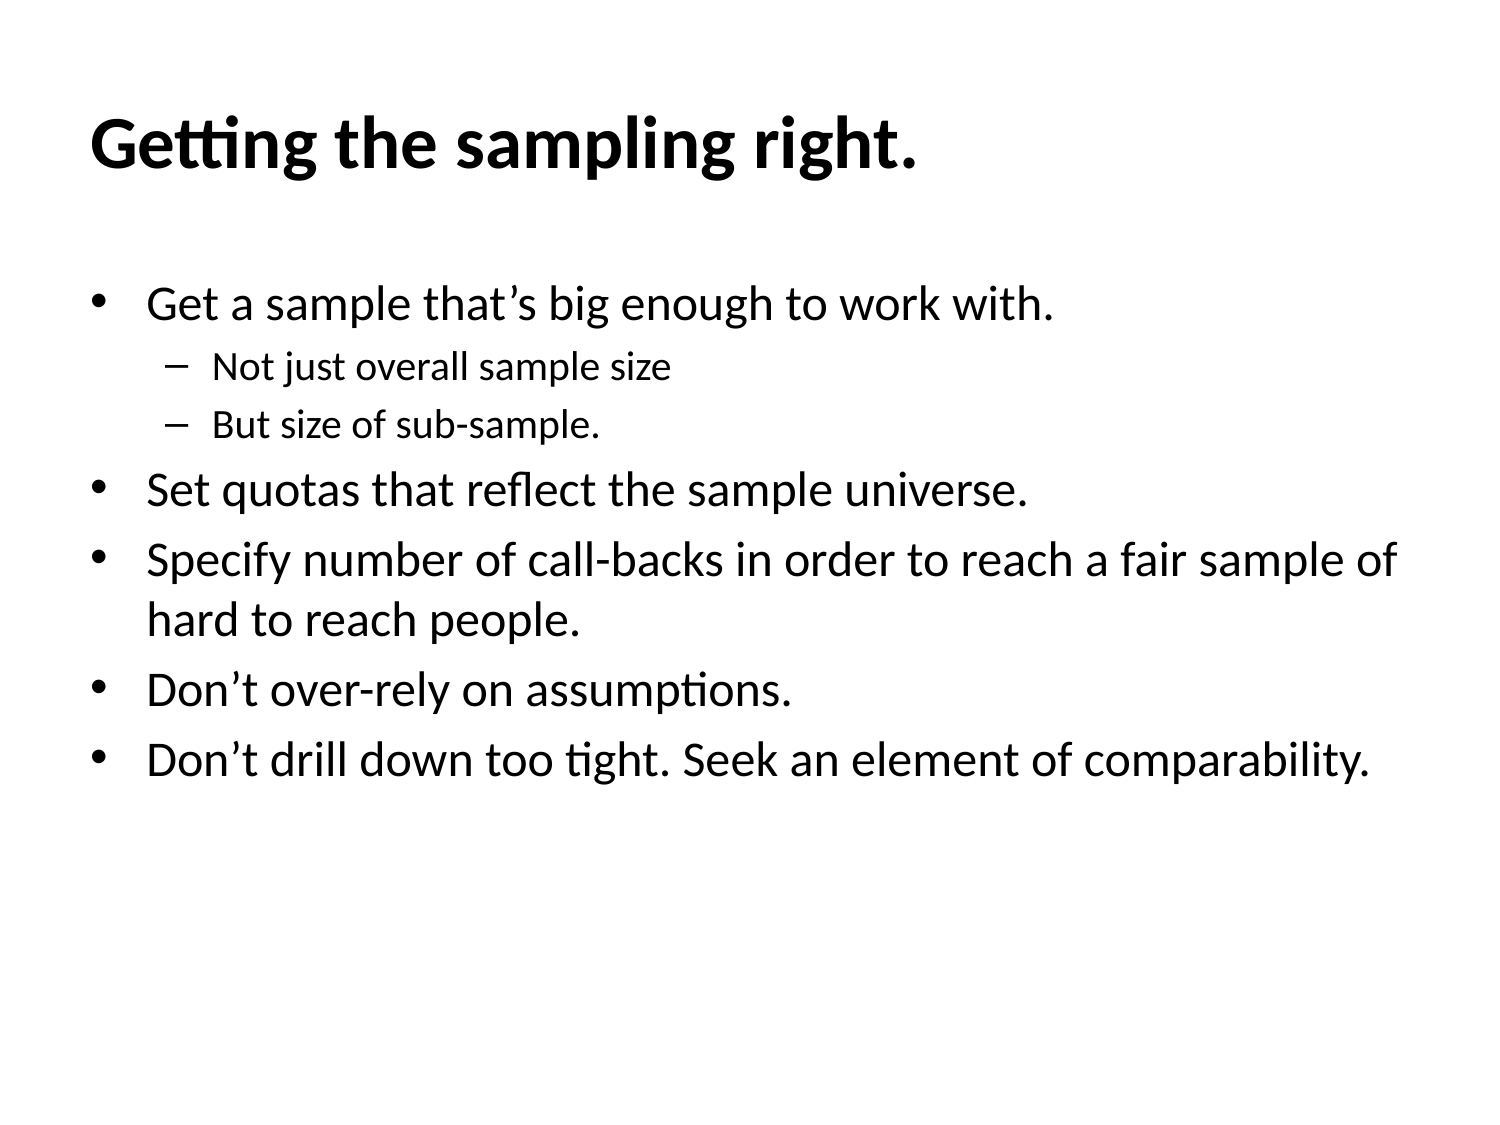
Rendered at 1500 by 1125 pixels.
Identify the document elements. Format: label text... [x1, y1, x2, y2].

title Getting the sampling right. [75, 45, 1425, 233]
list Get a sample that’s big enough to work with. Not just overall sample size But size of sub-sample. Set quotas that reflect the sample universe. Specify number of call-backs in order to reach a fair sample of hard to reach people. Don’t over-rely on assumptions. Don’t drill down too tight. Seek an element of comparability. [75, 262, 1425, 1005]
